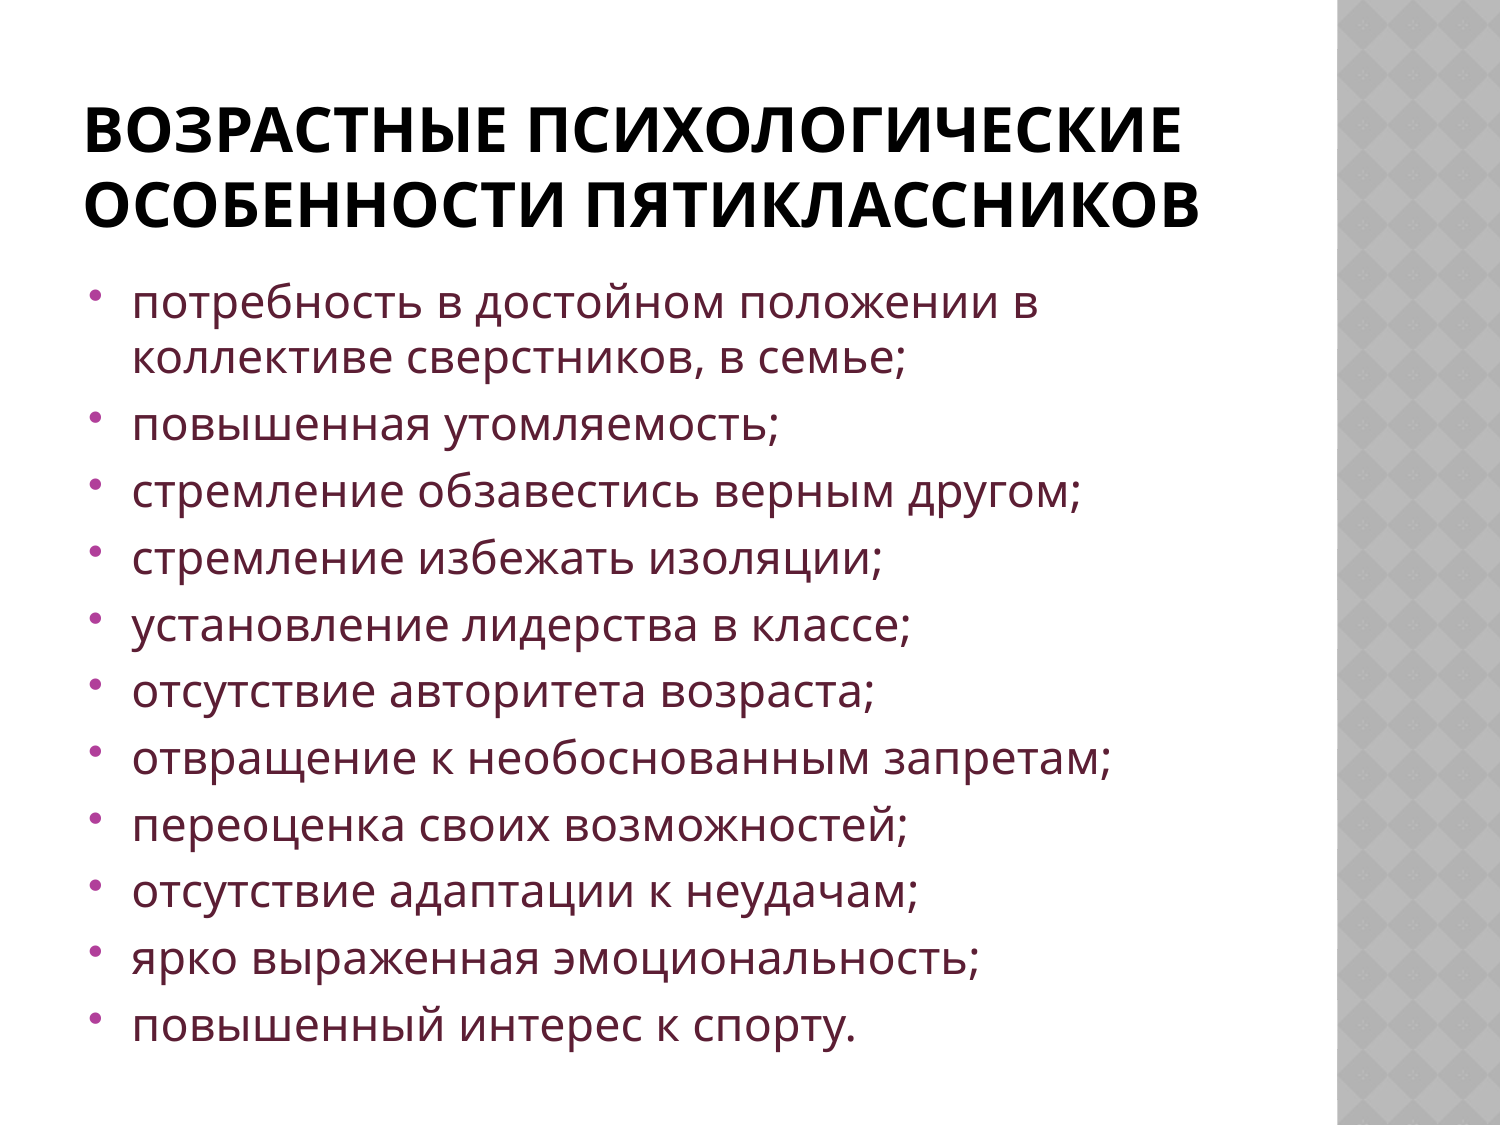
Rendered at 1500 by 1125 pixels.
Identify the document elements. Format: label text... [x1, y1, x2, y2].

title Возрастные психологические особенности пятиклассников [75, 52, 1263, 240]
list потребность в достойном положении в коллективе сверстников, в семье; повышенная утомляемость; стремление обзавестись верным другом; стремление избежать изоляции; установление лидерства в классе; отсутствие авторитета возраста; отвращение к необоснованным запретам; переоценка своих возможностей; отсутствие адаптации к неудачам; ярко выраженная эмоциональность; повышенный интерес к спорту. [75, 264, 1263, 1059]
